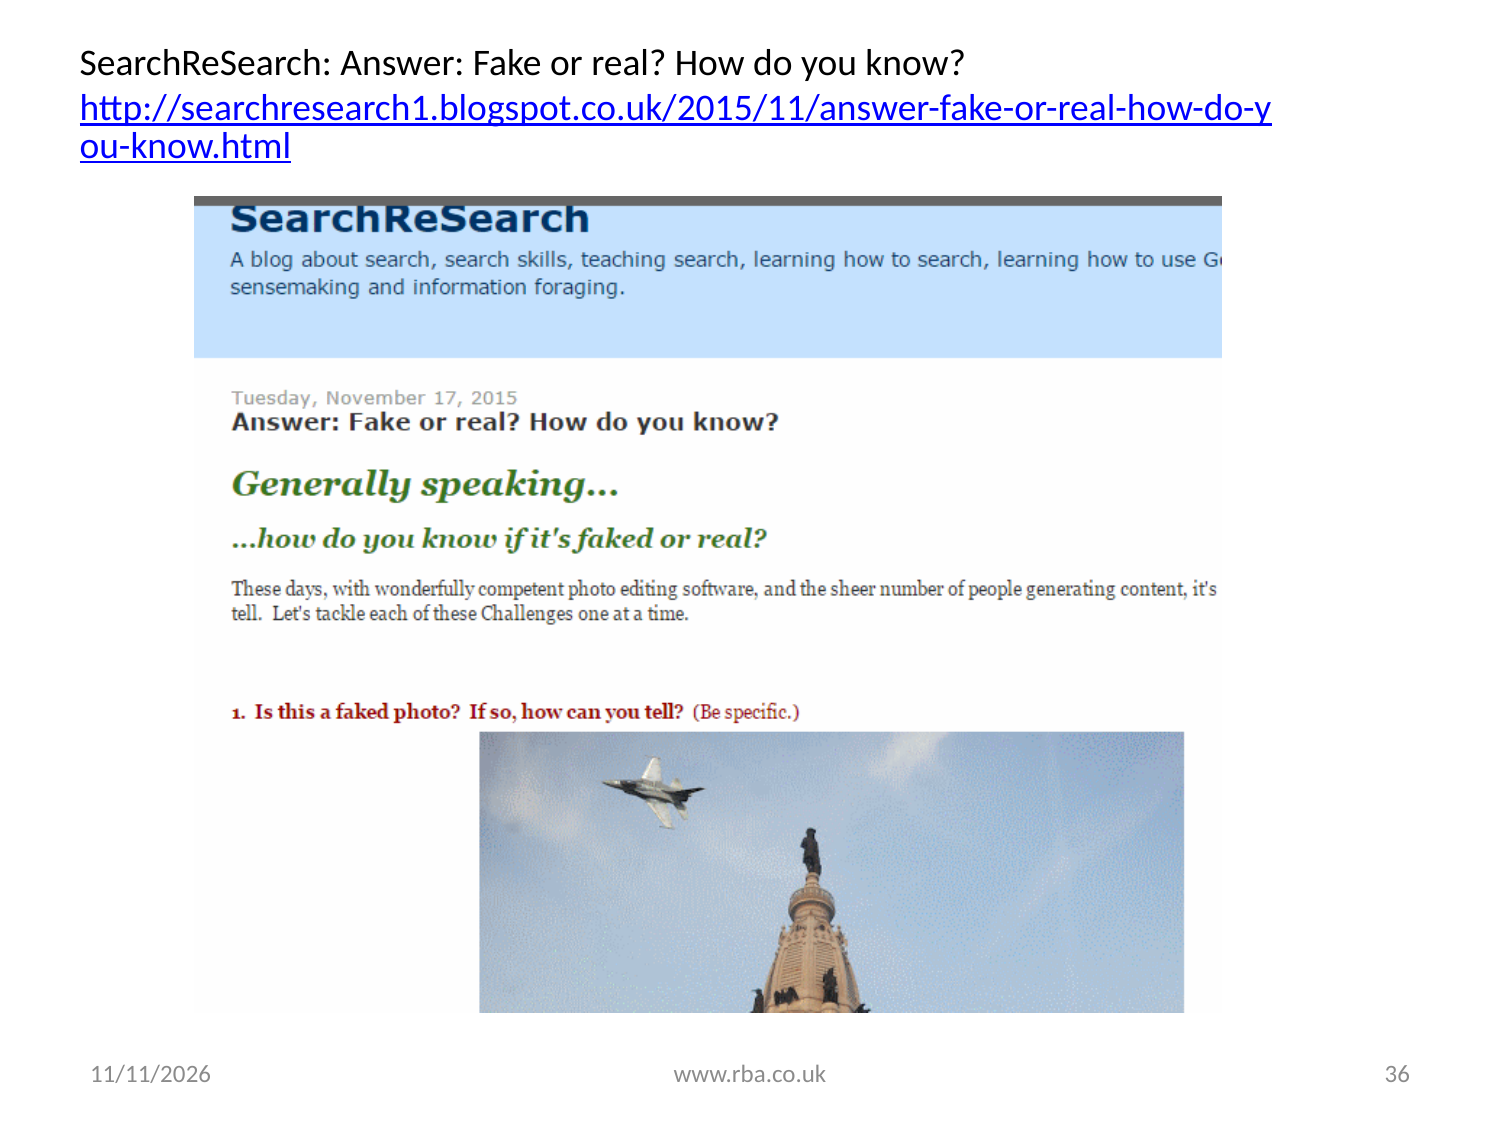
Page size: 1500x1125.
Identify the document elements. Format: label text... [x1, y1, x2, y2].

picture [194, 195, 1222, 1013]
text_box SearchReSearch: Answer: Fake or real? How do you know? http://searchresearch1.blogspot.co.uk/2015/11/answer-fake-or-real-how-do-you-know.html [64, 30, 1306, 181]
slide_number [75, 1042, 425, 1103]
footer www.rba.co.uk [512, 1042, 988, 1103]
slide_number 36 [1074, 1042, 1425, 1103]
